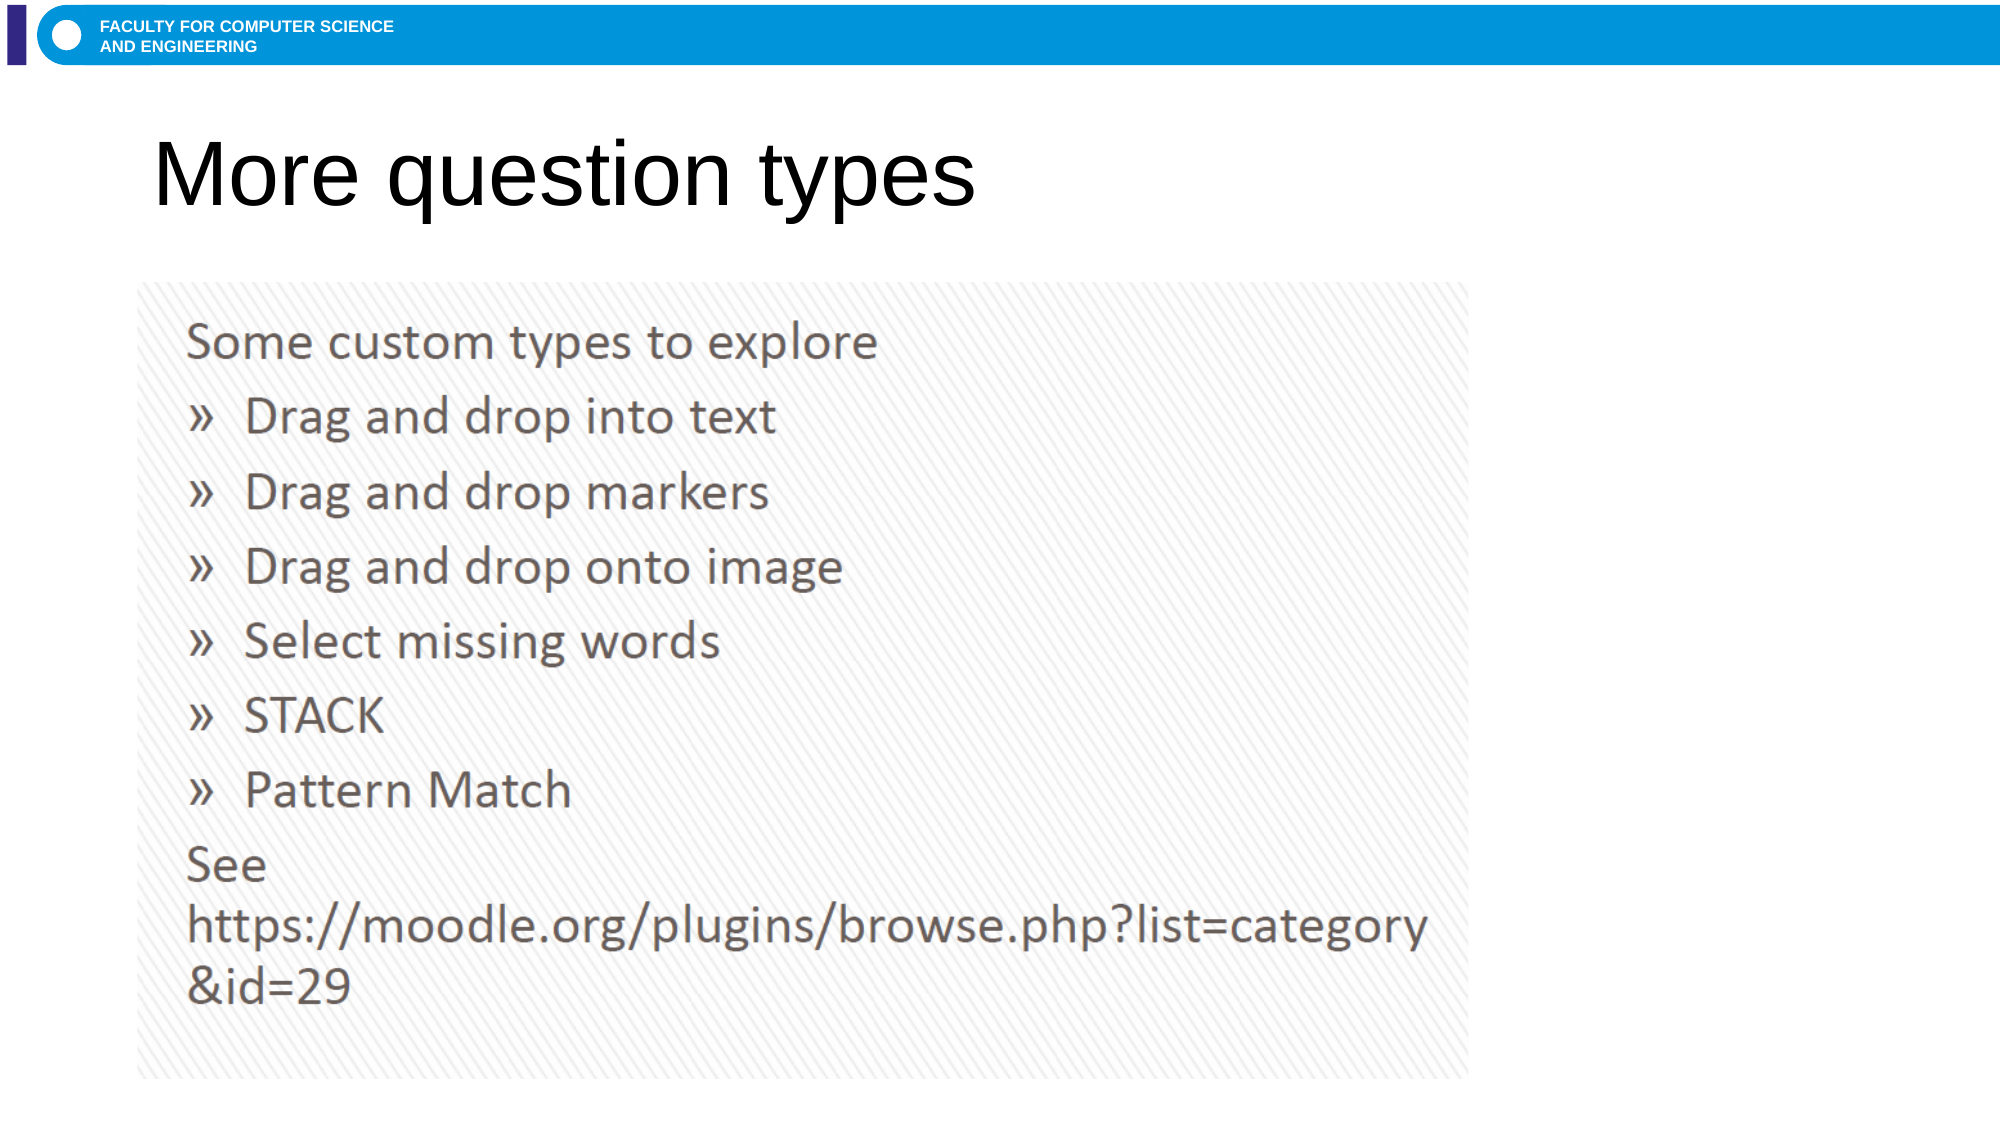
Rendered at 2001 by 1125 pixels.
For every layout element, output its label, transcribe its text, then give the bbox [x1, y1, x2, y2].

picture [137, 282, 1469, 1079]
title More question types [137, 59, 1863, 278]
